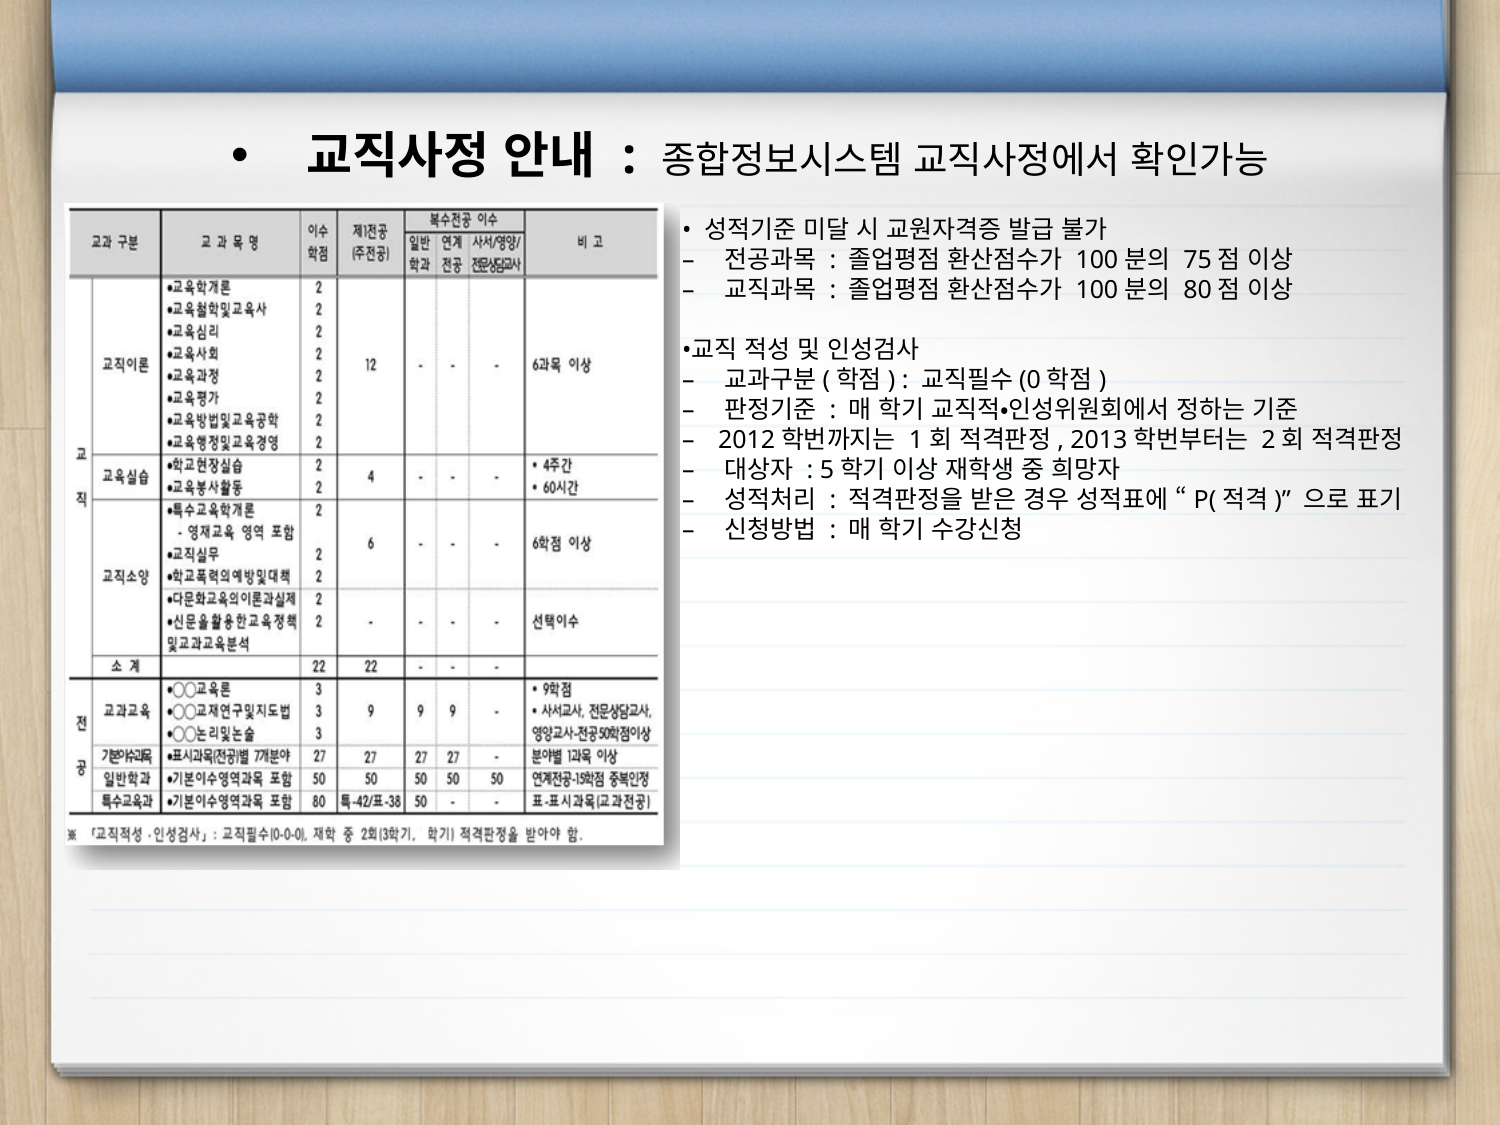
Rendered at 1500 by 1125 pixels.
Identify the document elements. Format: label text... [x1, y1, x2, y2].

text_box [0, 0, 1500, 75]
title 교직사정 안내 : 종합정보시스템 교직사정에서 확인가능 [75, 90, 1425, 206]
text_box 성적기준 미달 시 교원자격증 발급 불가 전공과목 : 졸업평점 환산점수가 100분의 75점 이상 교직과목 : 졸업평점 환산점수가 100분의 80점 이상 교직 적성 및 인성검사 교과구분(학점) : 교직필수(0학점) 판정기준 : 매 학기 교직적•인성위원회에서 정하는 기준 2012학번까지는 1회 적격판정, 2013학번부터는 2회 적격판정 대상자 : 5학기 이상 재학생 중 희망자 성적처리 : 적격판정을 받은 경우 성적표에 “P(적격)” 으로 표기 신청방법 : 매 학기 수강신청 [683, 206, 1459, 551]
picture [0, 75, 1500, 1125]
